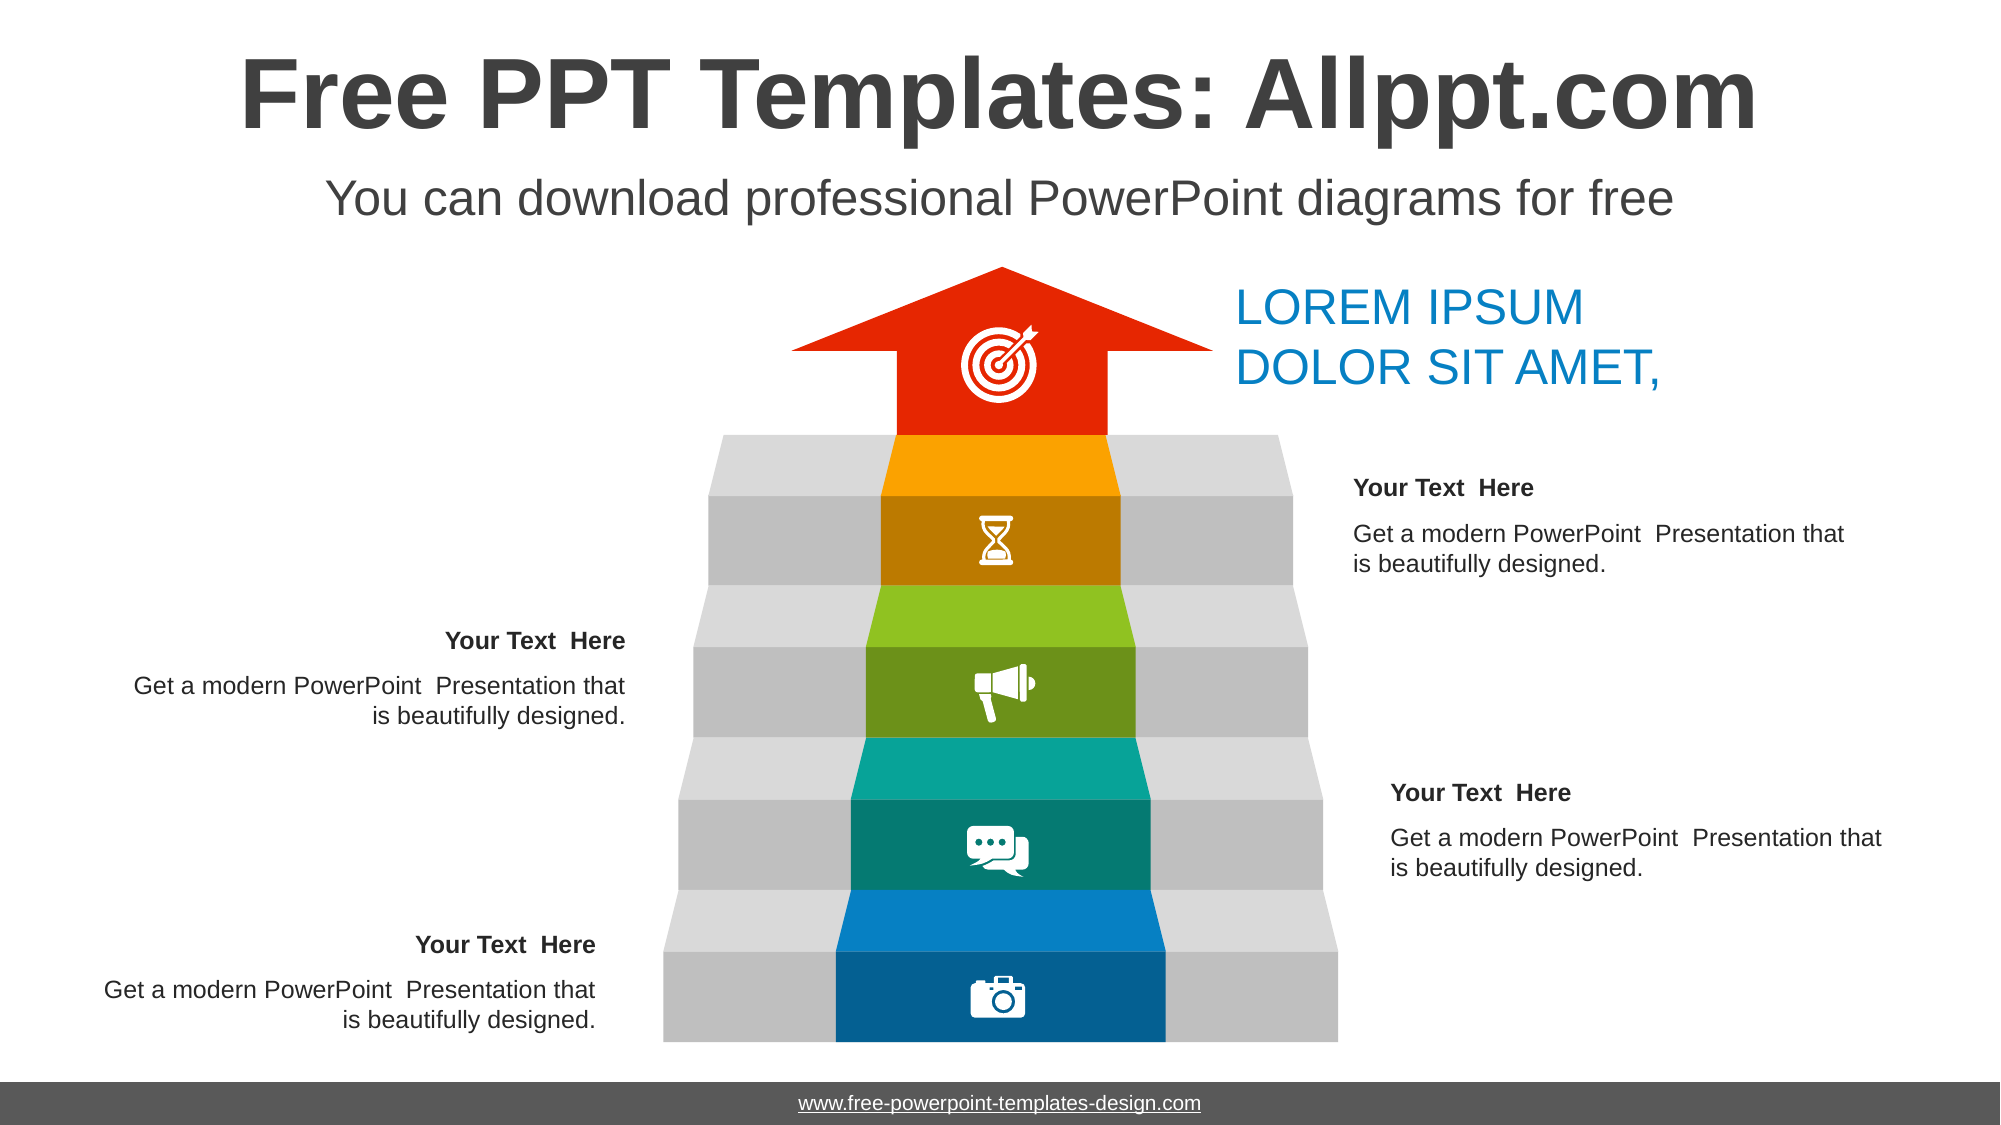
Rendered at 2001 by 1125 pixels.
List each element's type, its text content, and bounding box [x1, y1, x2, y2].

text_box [1338, 464, 1867, 586]
text_box [791, 265, 1214, 434]
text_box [1375, 768, 1905, 890]
title Free PPT Templates: Allppt.com [0, 32, 2000, 161]
text_box www.free-powerpoint-templates-design.com [0, 1082, 2000, 1123]
text_box [960, 322, 1042, 404]
text_box LOREM IPSUM DOLOR SIT AMET, [1220, 267, 1806, 402]
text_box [1166, 434, 1339, 1043]
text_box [82, 920, 612, 1043]
list You can download professional PowerPoint diagrams for free [0, 164, 2000, 234]
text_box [663, 434, 835, 1043]
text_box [112, 616, 641, 738]
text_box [835, 434, 1166, 1043]
